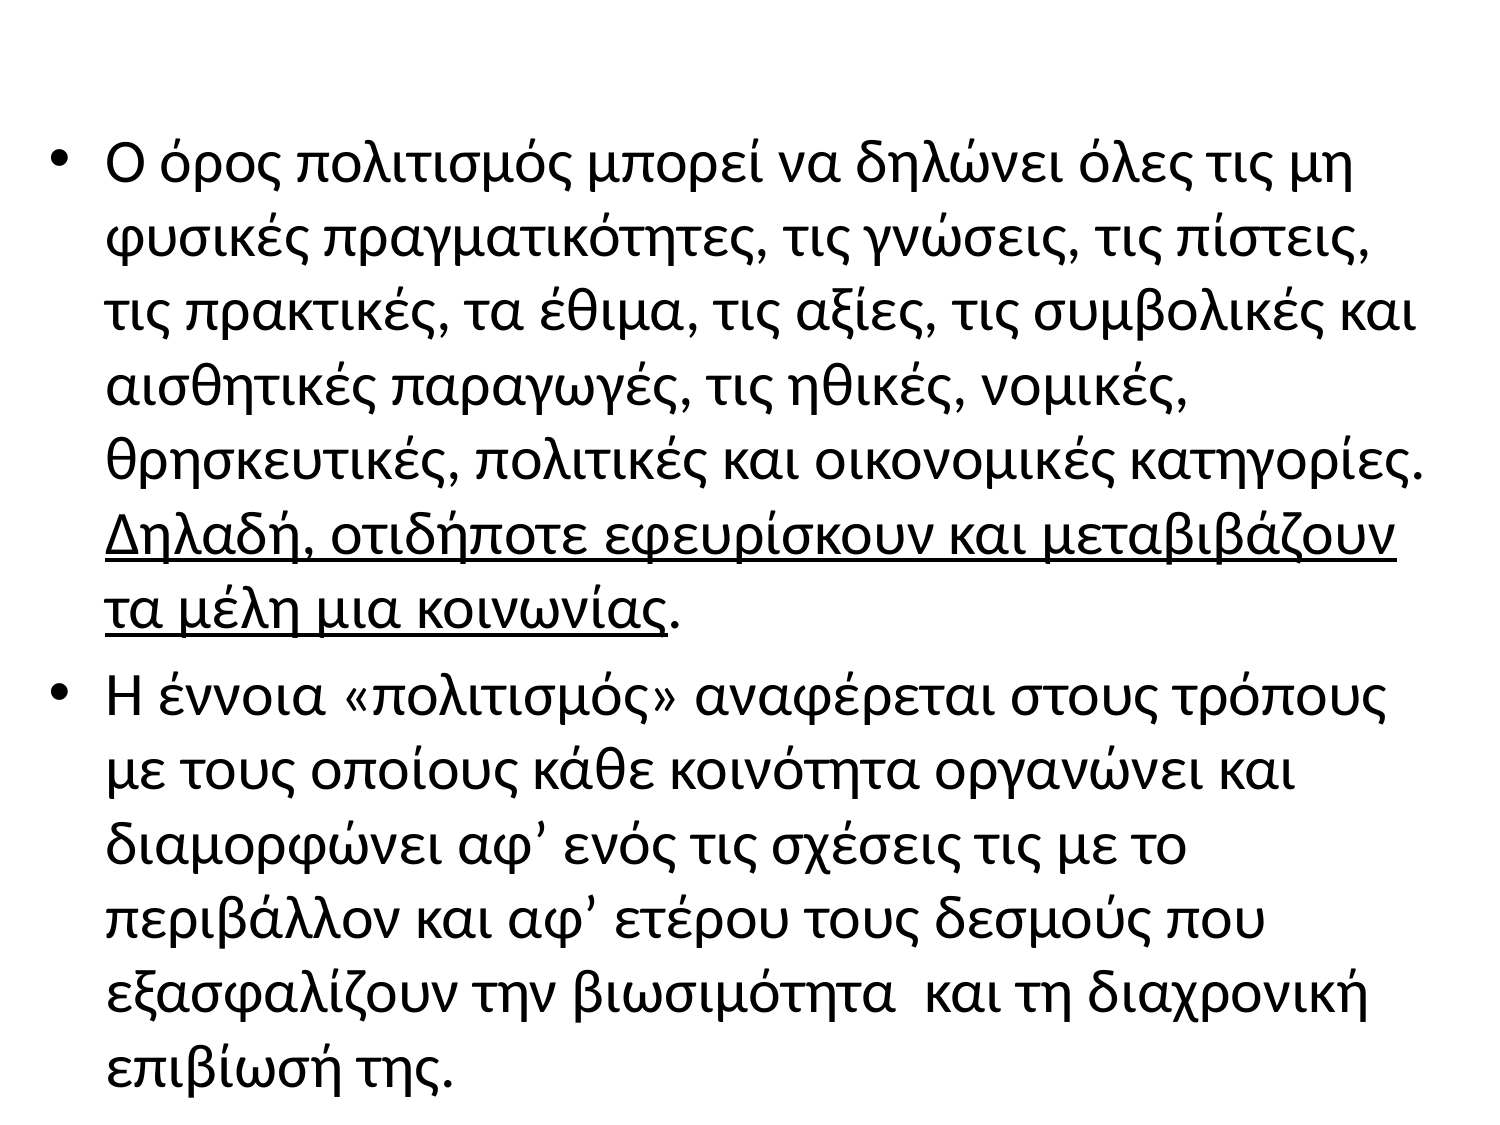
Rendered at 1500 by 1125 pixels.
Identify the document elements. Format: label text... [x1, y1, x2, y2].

list O όρος πολιτισμός μπορεί να δηλώνει όλες τις μη φυσικές πραγματικότητες, τις γνώσεις, τις πίστεις, τις πρακτικές, τα έθιμα, τις αξίες, τις συμβολικές και αισθητικές παραγωγές, τις ηθικές, νομικές, θρησκευτικές, πολιτικές και οικονομικές κατηγορίες. Δηλαδή, οτιδήποτε εφευρίσκουν και μεταβιβάζουν τα μέλη μια κοινωνίας. H έννοια «πολιτισμός» αναφέρεται στους τρόπους με τους οποίους κάθε κοινότητα οργανώνει και διαμορφώνει αφ’ ενός τις σχέσεις τις με το περιβάλλον και αφ’ ετέρου τους δεσμούς που εξασφαλίζουν την βιωσιμότητα και τη διαχρονική επιβίωσή της. [33, 112, 1466, 1125]
